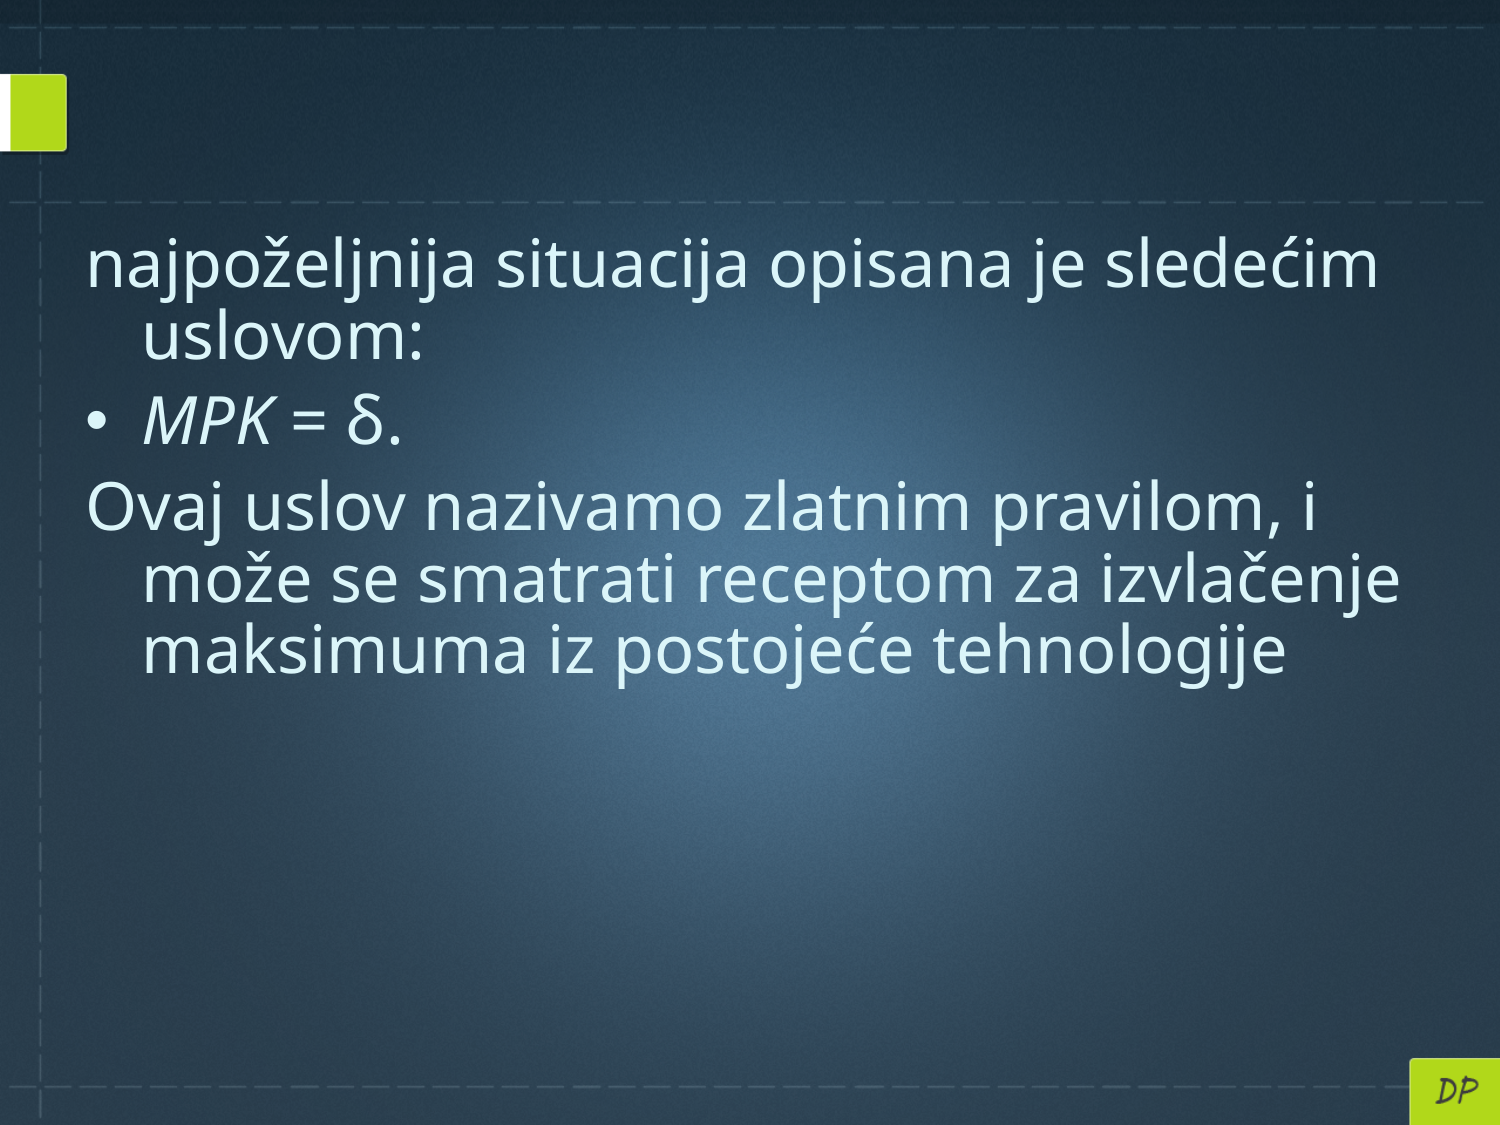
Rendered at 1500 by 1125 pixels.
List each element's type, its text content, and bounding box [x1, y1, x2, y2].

list najpoželjnija situacija opisana je sledećim uslovom: MPK = δ. Ovaj uslov nazivamo zlatnim pravilom, i može se smatrati receptom za izvlačenje maksimuma iz postojeće tehnologije [70, 222, 1442, 950]
picture [0, 0, 1500, 1125]
